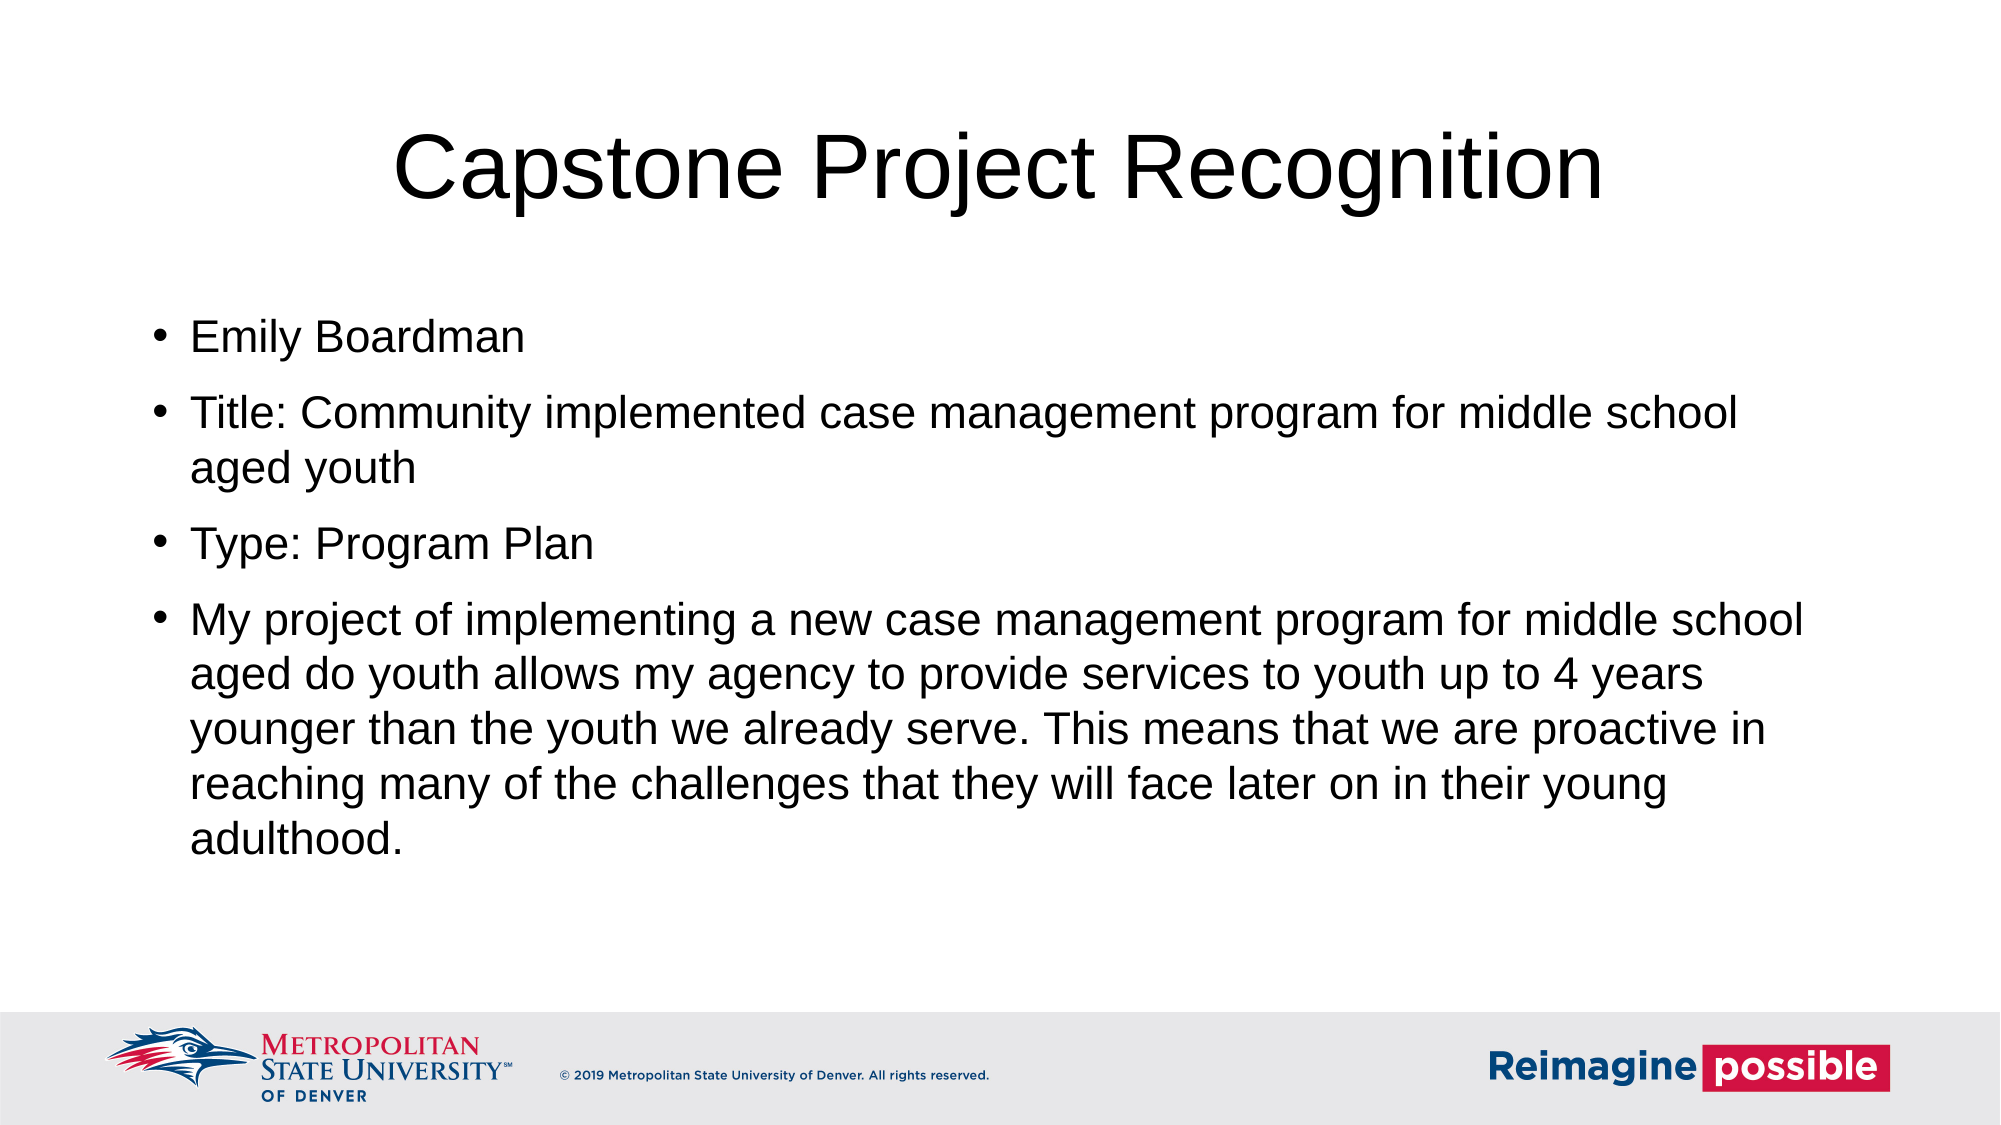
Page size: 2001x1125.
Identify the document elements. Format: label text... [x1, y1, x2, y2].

picture [0, 1012, 2000, 1125]
list Emily Boardman Title: Community implemented case management program for middle school aged youth Type: Program Plan My project of implementing a new case management program for middle school aged do youth allows my agency to provide services to youth up to 4 years younger than the youth we already serve. This means that we are proactive in reaching many of the challenges that they will face later on in their young adulthood. [137, 299, 1863, 1014]
title Capstone Project Recognition [137, 59, 1863, 278]
